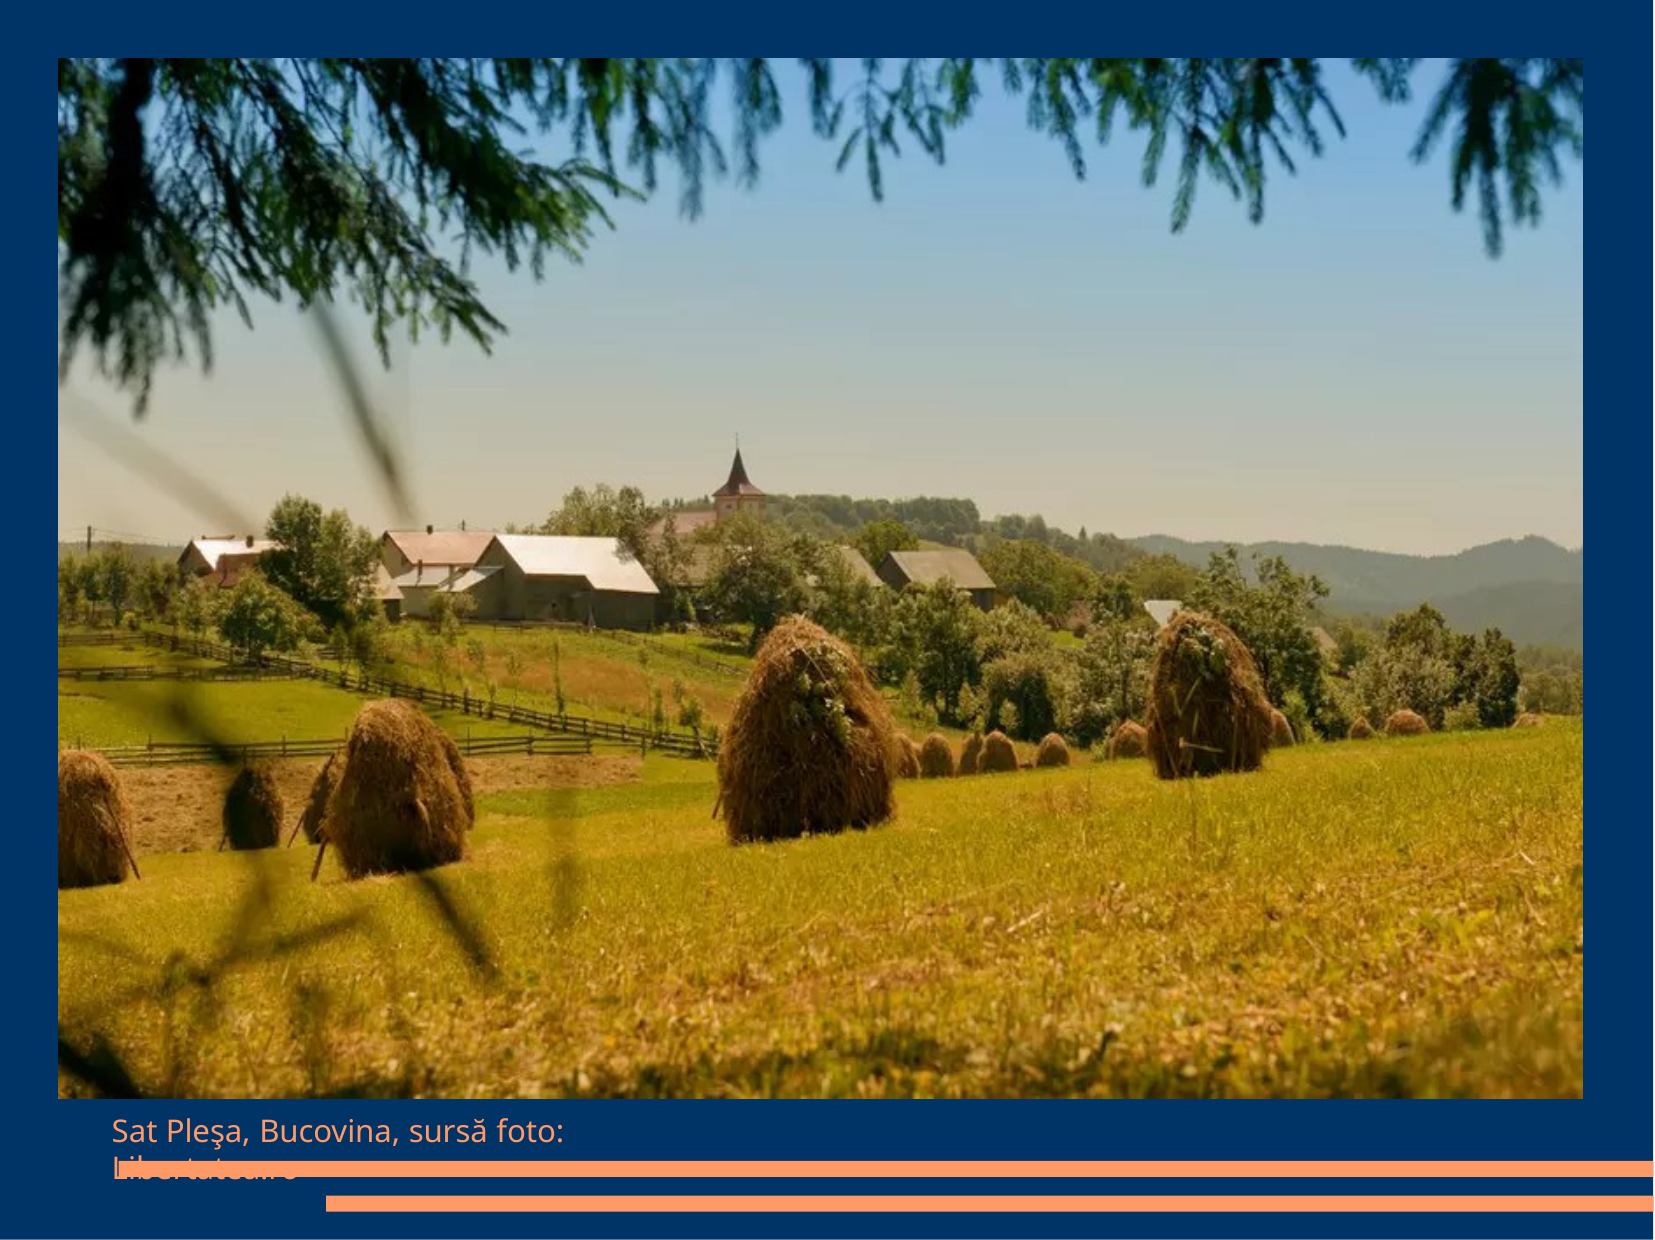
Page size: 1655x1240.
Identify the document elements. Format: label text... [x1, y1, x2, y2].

picture [58, 58, 1583, 1099]
text_box Sat Pleşa, Bucovina, sursă foto: Libertatea.ro [109, 1108, 744, 1186]
